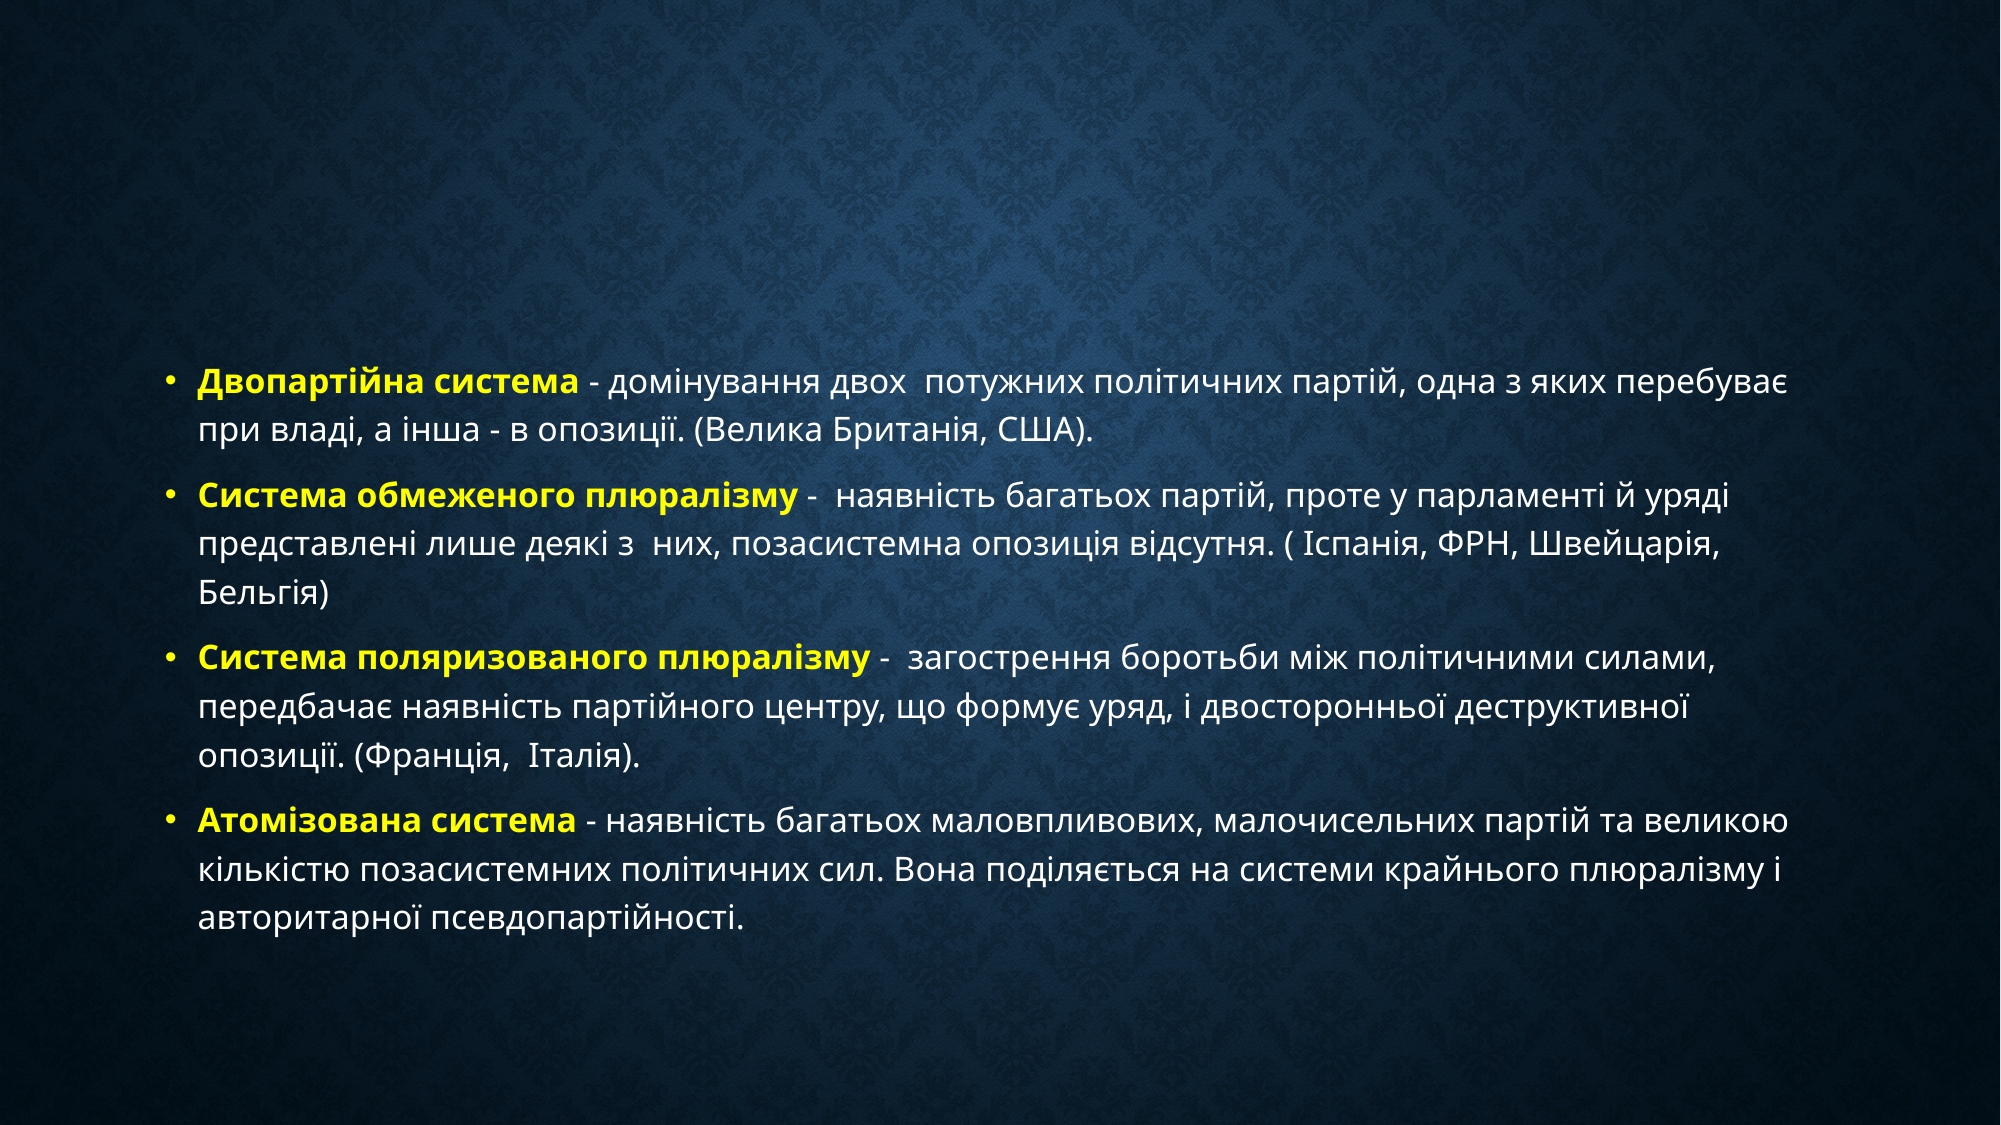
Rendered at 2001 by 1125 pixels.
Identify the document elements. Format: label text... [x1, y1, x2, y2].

list Двопартійна система - домінування двох потужних політичних партій, одна з яких перебуває при владі, а інша - в опозиції. (Велика Британія, США). Система обмеженого плюралізму - наявність багатьох партій, проте у парламенті й уряді представлені лише деякі з них, позасистемна опозиція відсутня. ( Іспанія, ФРН, Швейцарія, Бельгія) Система поляризованого плюралізму - загострення боротьби між політичними силами, передбачає наявність партійного центру, що формує уряд, і двосторонньої деструктивної опозиції. (Франція, Італія). Атомізована система - наявність багатьох маловпливових, малочисельних партій та великою кількістю позасистемних політичних сил. Вона поділяється на системи крайнього плюралізму і авторитарної псевдопартійності. [149, 343, 1849, 950]
